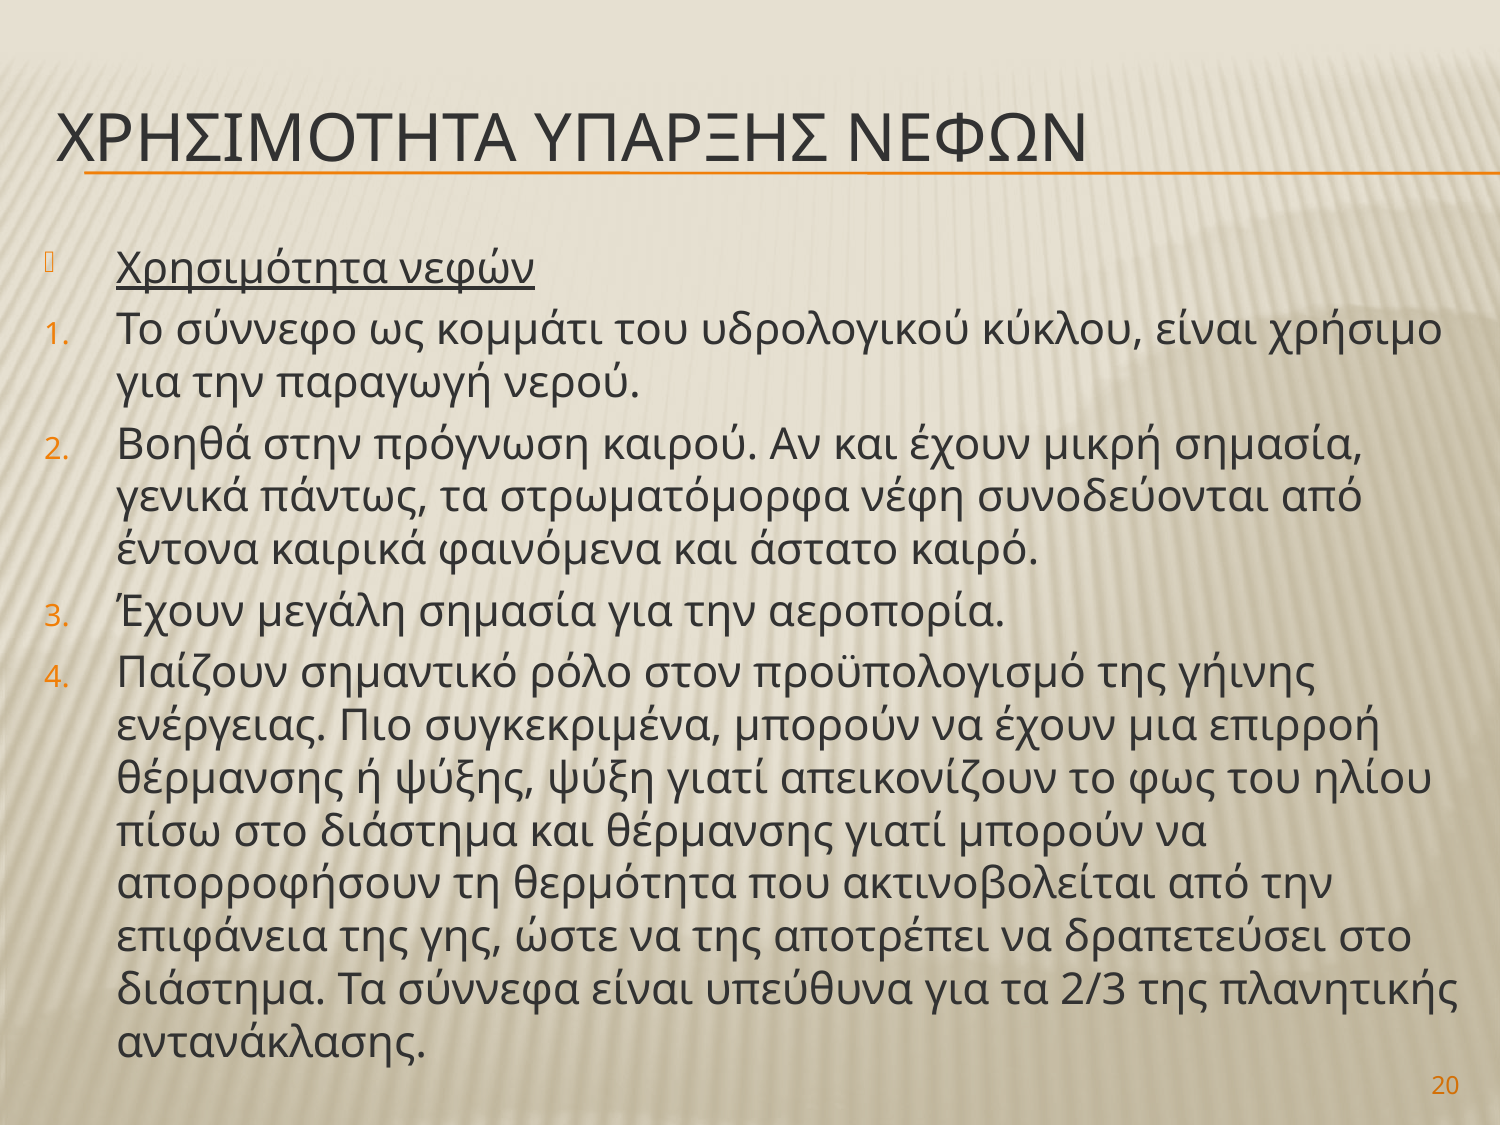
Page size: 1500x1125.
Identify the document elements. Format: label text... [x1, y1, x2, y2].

slide_number 20 [1350, 1061, 1475, 1103]
title ΧΡΗΣΙΜΟΤΗΤΑ ΥΠΑΡΞΗΣ ΝΕΦΩΝ [41, 66, 1467, 204]
list Χρησιμότητα νεφών Το σύννεφο ως κομμάτι του υδρολογικού κύκλου, είναι χρήσιμο για την παραγωγή νερού. Βοηθά στην πρόγνωση καιρού. Αν και έχουν μικρή σημασία, γενικά πάντως, τα στρωματόμορφα νέφη συνοδεύονται από έντονα καιρικά φαινόμενα και άστατο καιρό. Έχουν μεγάλη σημασία για την αεροπορία. Παίζουν σημαντικό ρόλο στον προϋπολογισμό της γήινης ενέργειας. Πιο συγκεκριμένα, μπορούν να έχουν μια επιρροή θέρμανσης ή ψύξης, ψύξη γιατί απεικονίζουν το φως του ηλίου πίσω στο διάστημα και θέρμανσης γιατί μπορούν να απορροφήσουν τη θερμότητα που ακτινοβολείται από την επιφάνεια της γης, ώστε να της αποτρέπει να δραπετεύσει στο διάστημα. Τα σύννεφα είναι υπεύθυνα για τα 2/3 της πλανητικής αντανάκλασης. [29, 231, 1500, 1094]
